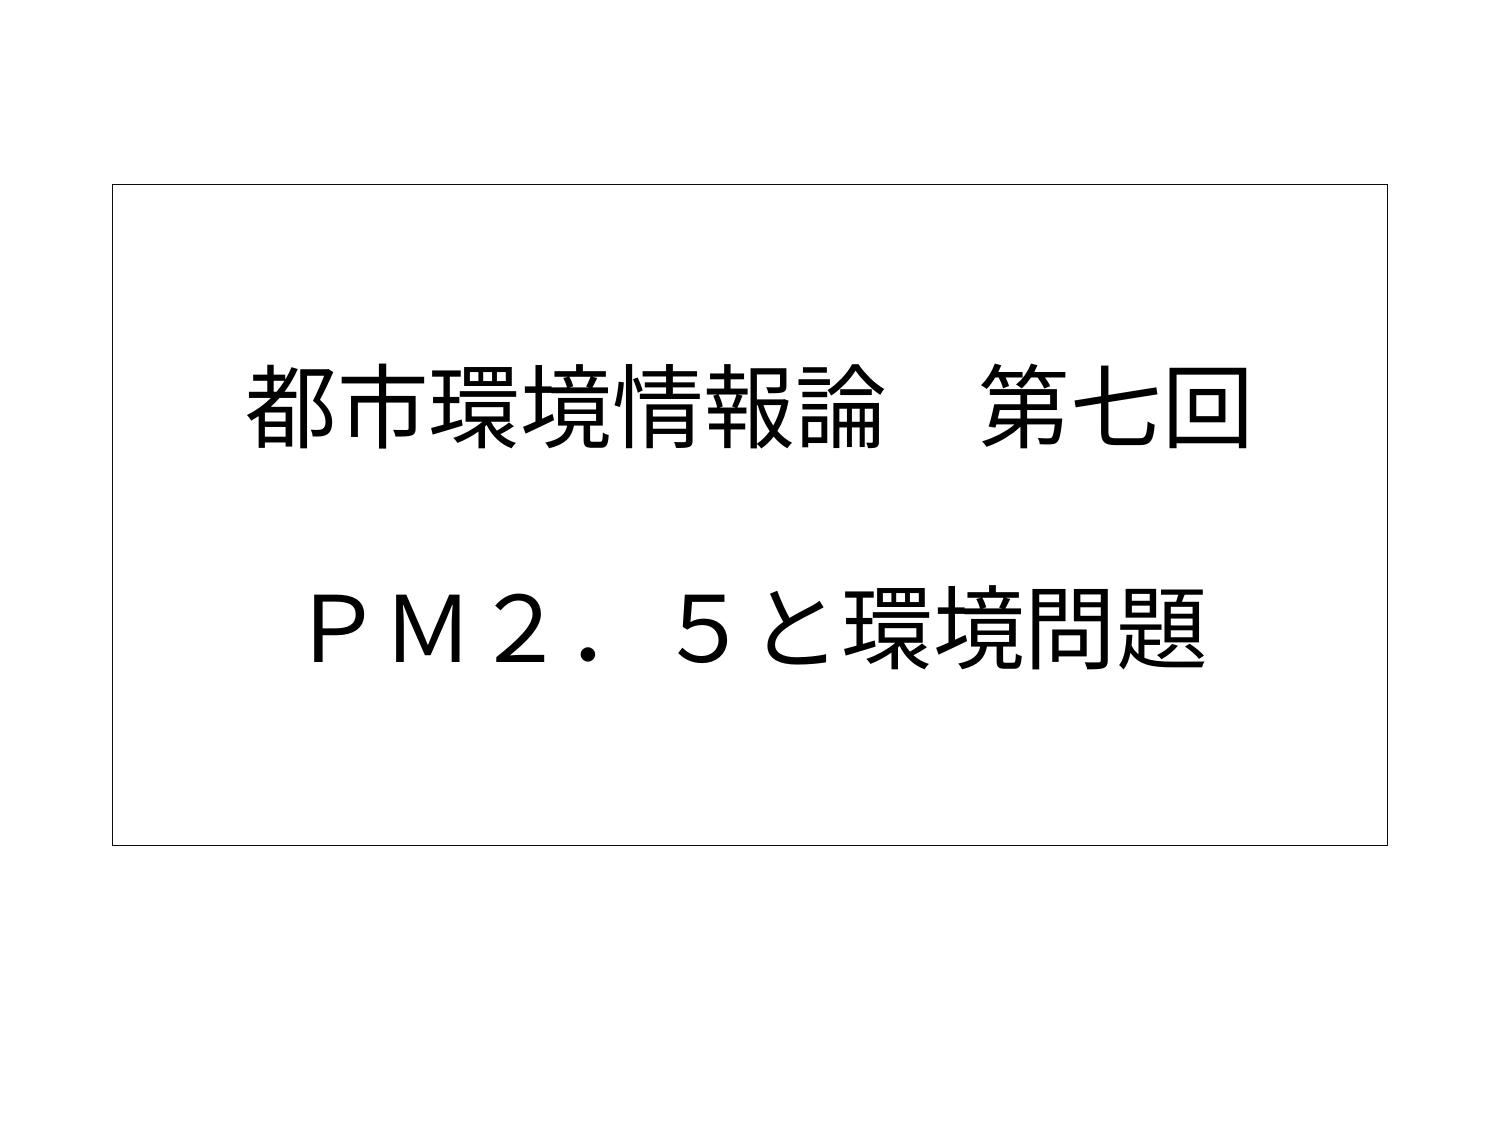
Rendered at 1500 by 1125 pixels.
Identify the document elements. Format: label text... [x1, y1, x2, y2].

title 都市環境情報論 第七回 ＰＭ２．５と環境問題 [112, 184, 1388, 846]
